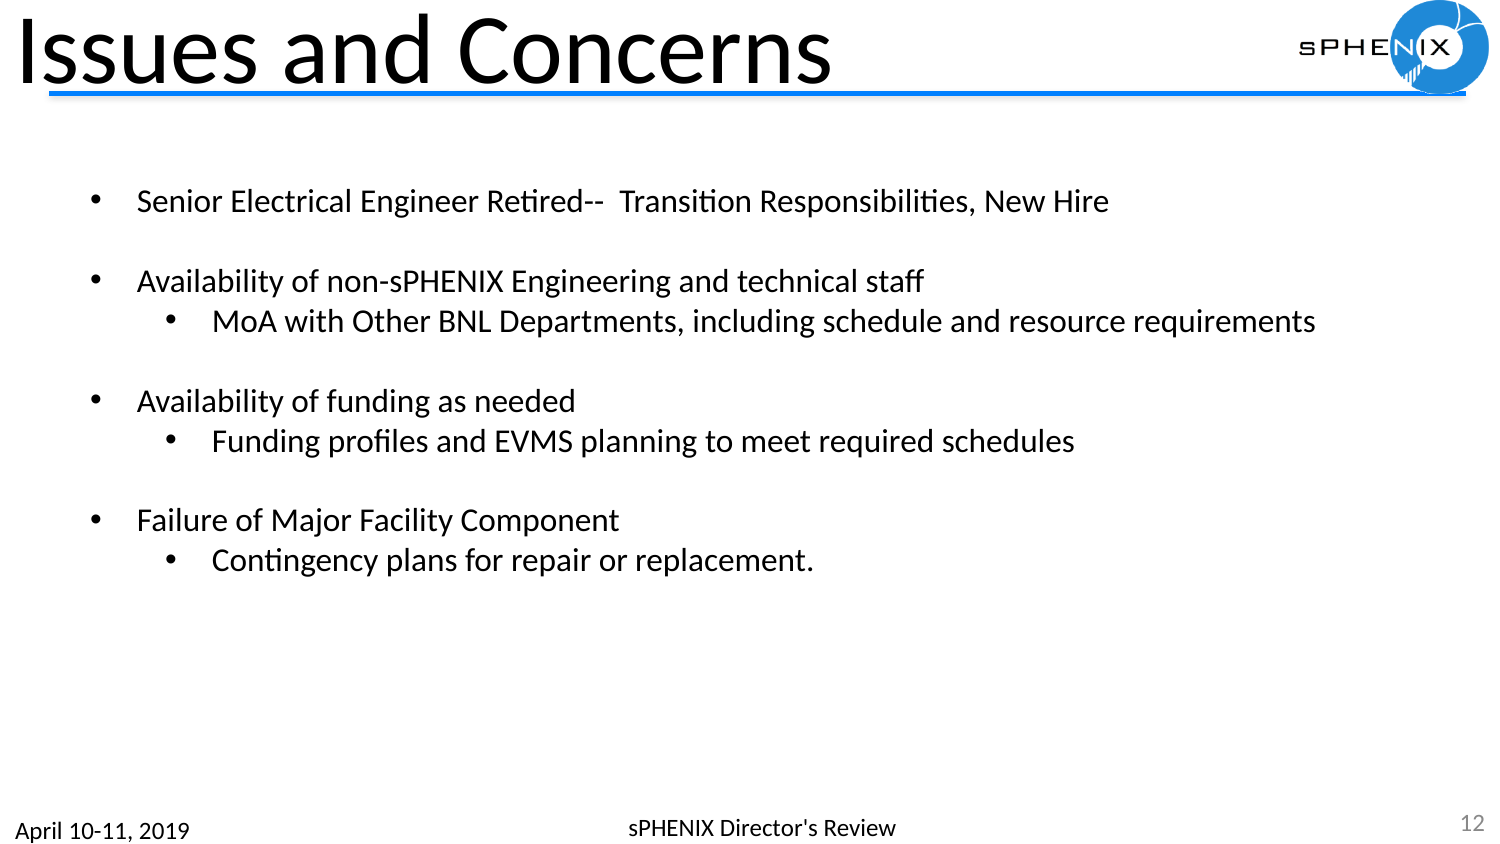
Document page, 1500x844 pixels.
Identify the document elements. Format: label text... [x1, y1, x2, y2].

slide_number 12 [1412, 798, 1500, 844]
footer sPHENIX Director's Review [525, 808, 1000, 844]
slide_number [0, 815, 350, 844]
picture [1299, 0, 1489, 94]
title Issues and Concerns [0, 9, 1425, 79]
text_box Senior Electrical Engineer Retired-- Transition Responsibilities, New Hire Availability of non-sPHENIX Engineering and technical staff MoA with Other BNL Departments, including schedule and resource requirements Availability of funding as needed Funding profiles and EVMS planning to meet required schedules Failure of Major Facility Component Contingency plans for repair or replacement. [75, 171, 1375, 666]
